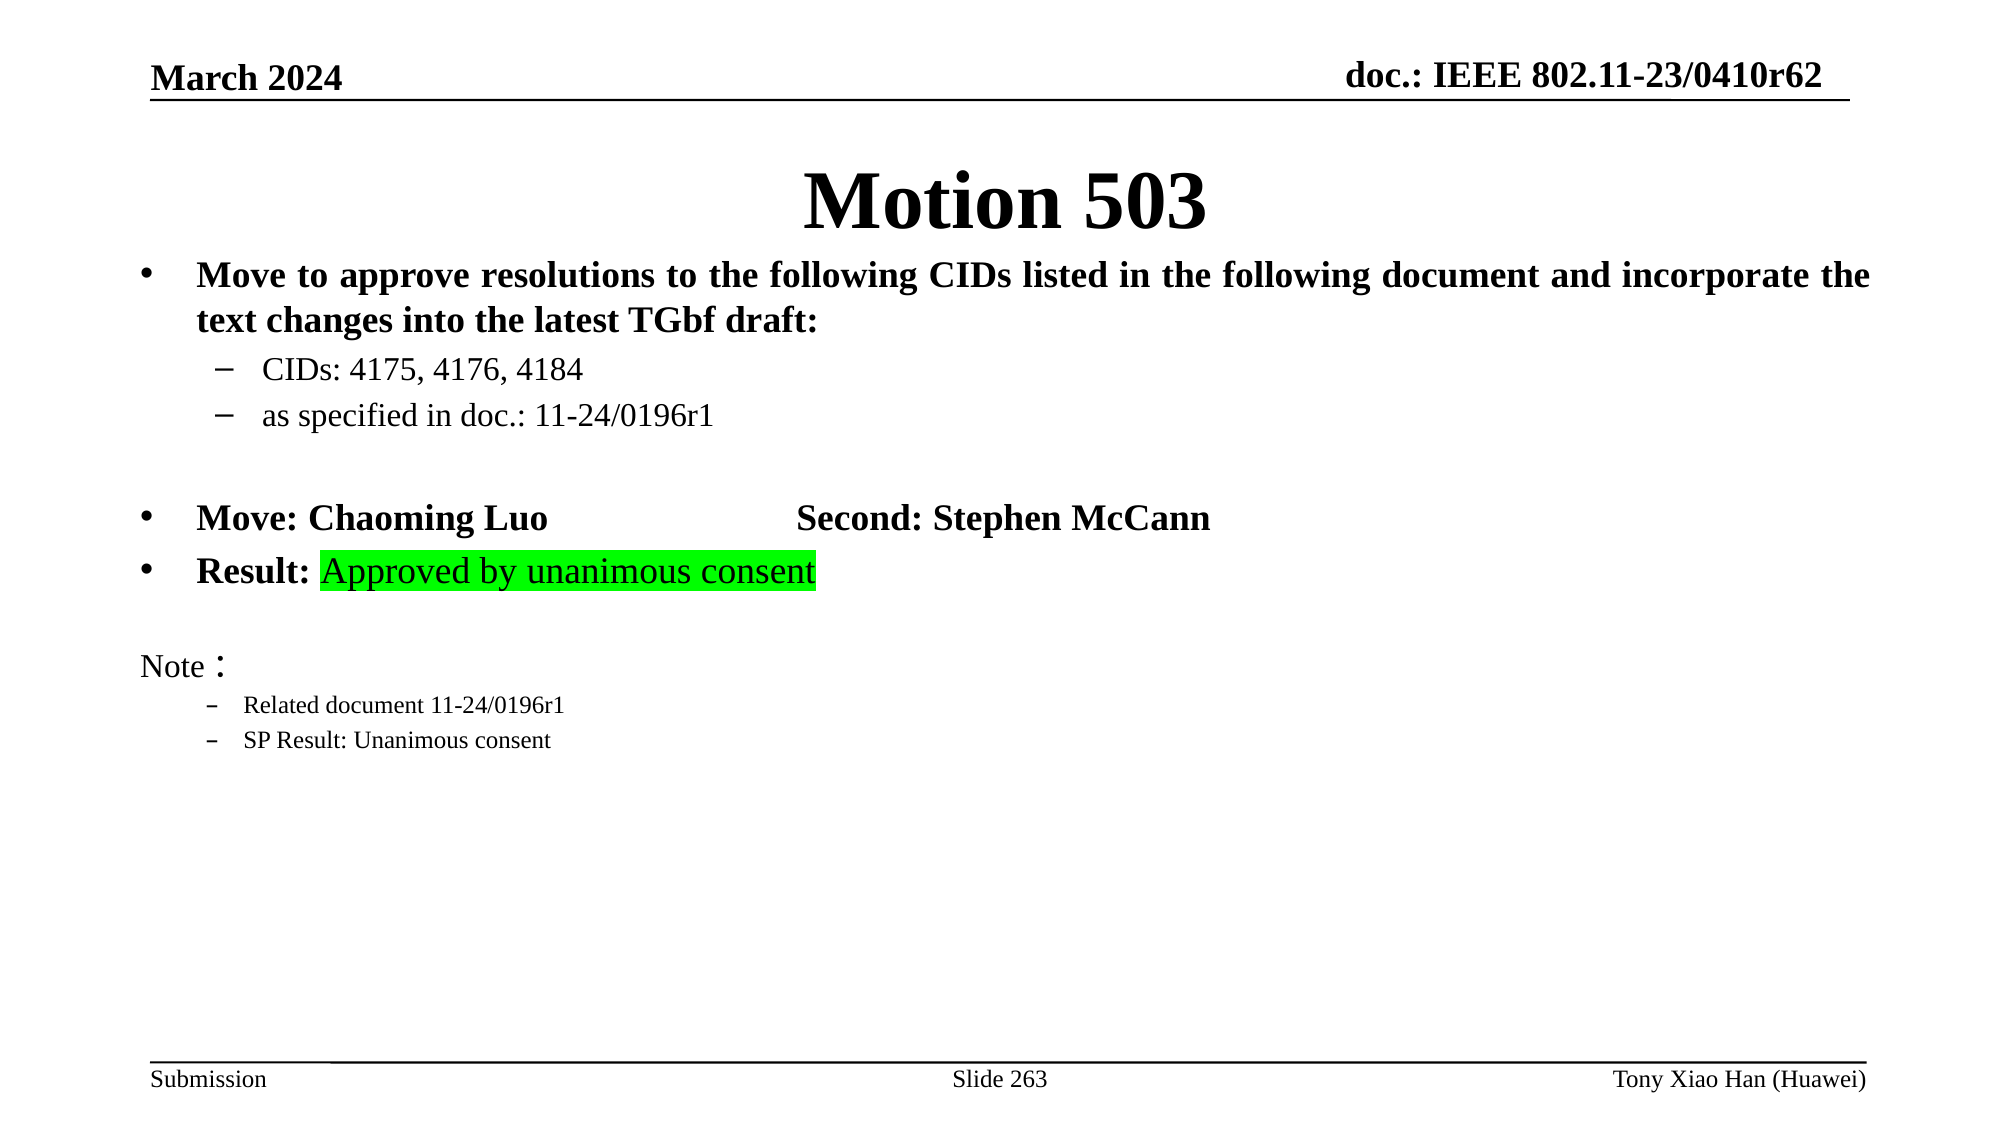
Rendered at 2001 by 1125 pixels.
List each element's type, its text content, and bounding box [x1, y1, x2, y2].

text_box Motion 503 [368, 137, 1644, 212]
text_box Move to approve resolutions to the following CIDs listed in the following document and incorporate the text changes into the latest TGbf draft: CIDs: 4175, 4176, 4184 as specified in doc.: 11-24/0196r1 Move: Chaoming Luo Second: Stephen McCann Result: Approved by unanimous consent Note： Related document 11-24/0196r1 SP Result: Unanimous consent [125, 212, 1888, 988]
